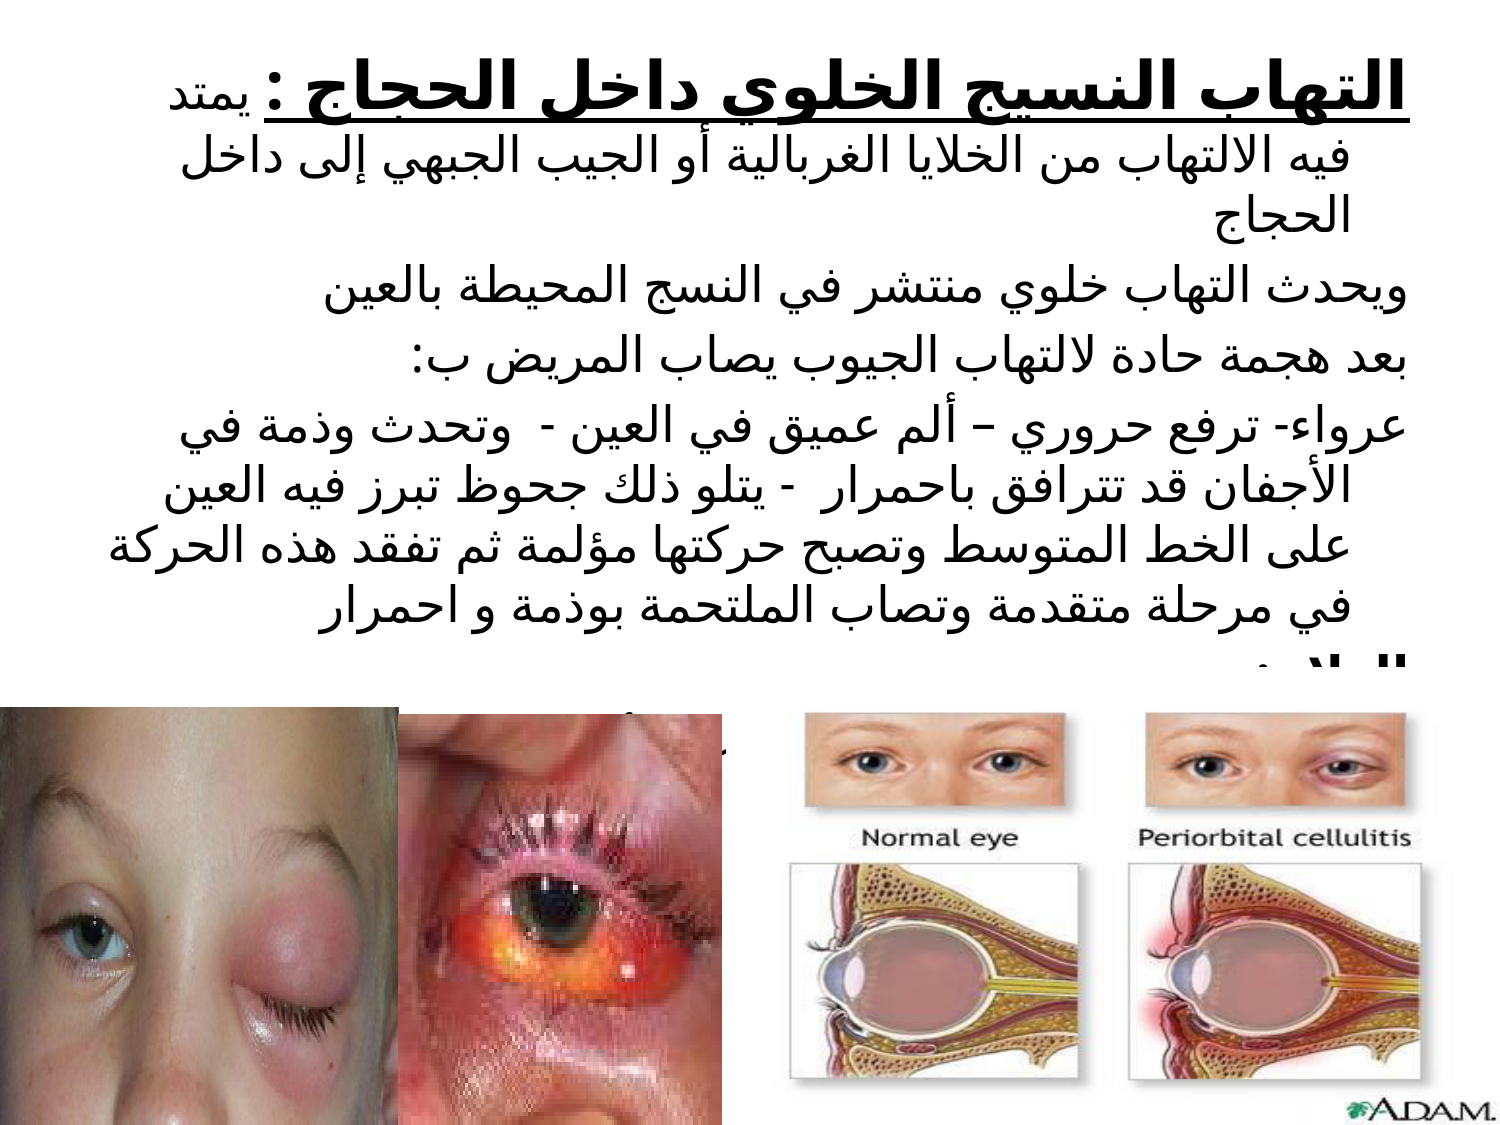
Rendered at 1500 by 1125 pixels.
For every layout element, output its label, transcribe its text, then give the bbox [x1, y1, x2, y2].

picture [726, 667, 1500, 1125]
picture [0, 707, 722, 1125]
list التهاب النسيج الخلوي داخل الحجاج : يمتد فيه الالتهاب من الخلايا الغربالية أو الجيب الجبهي إلى داخل الحجاج ويحدث التهاب خلوي منتشر في النسج المحيطة بالعين بعد هجمة حادة لالتهاب الجيوب يصاب المريض ب: عرواء- ترفع حروري – ألم عميق في العين - وتحدث وذمة في الأجفان قد تترافق باحمرار - يتلو ذلك جحوظ تبرز فيه العين على الخط المتوسط وتصبح حركتها مؤلمة ثم تفقد هذه الحركة في مرحلة متقدمة وتصاب الملتحمة بوذمة و احمرار العلاج: معالجة وريدية بالصادات ( إشراك عدة أنواع من المضادات الحيوية بكميات كبيرة) [75, 35, 1425, 713]
